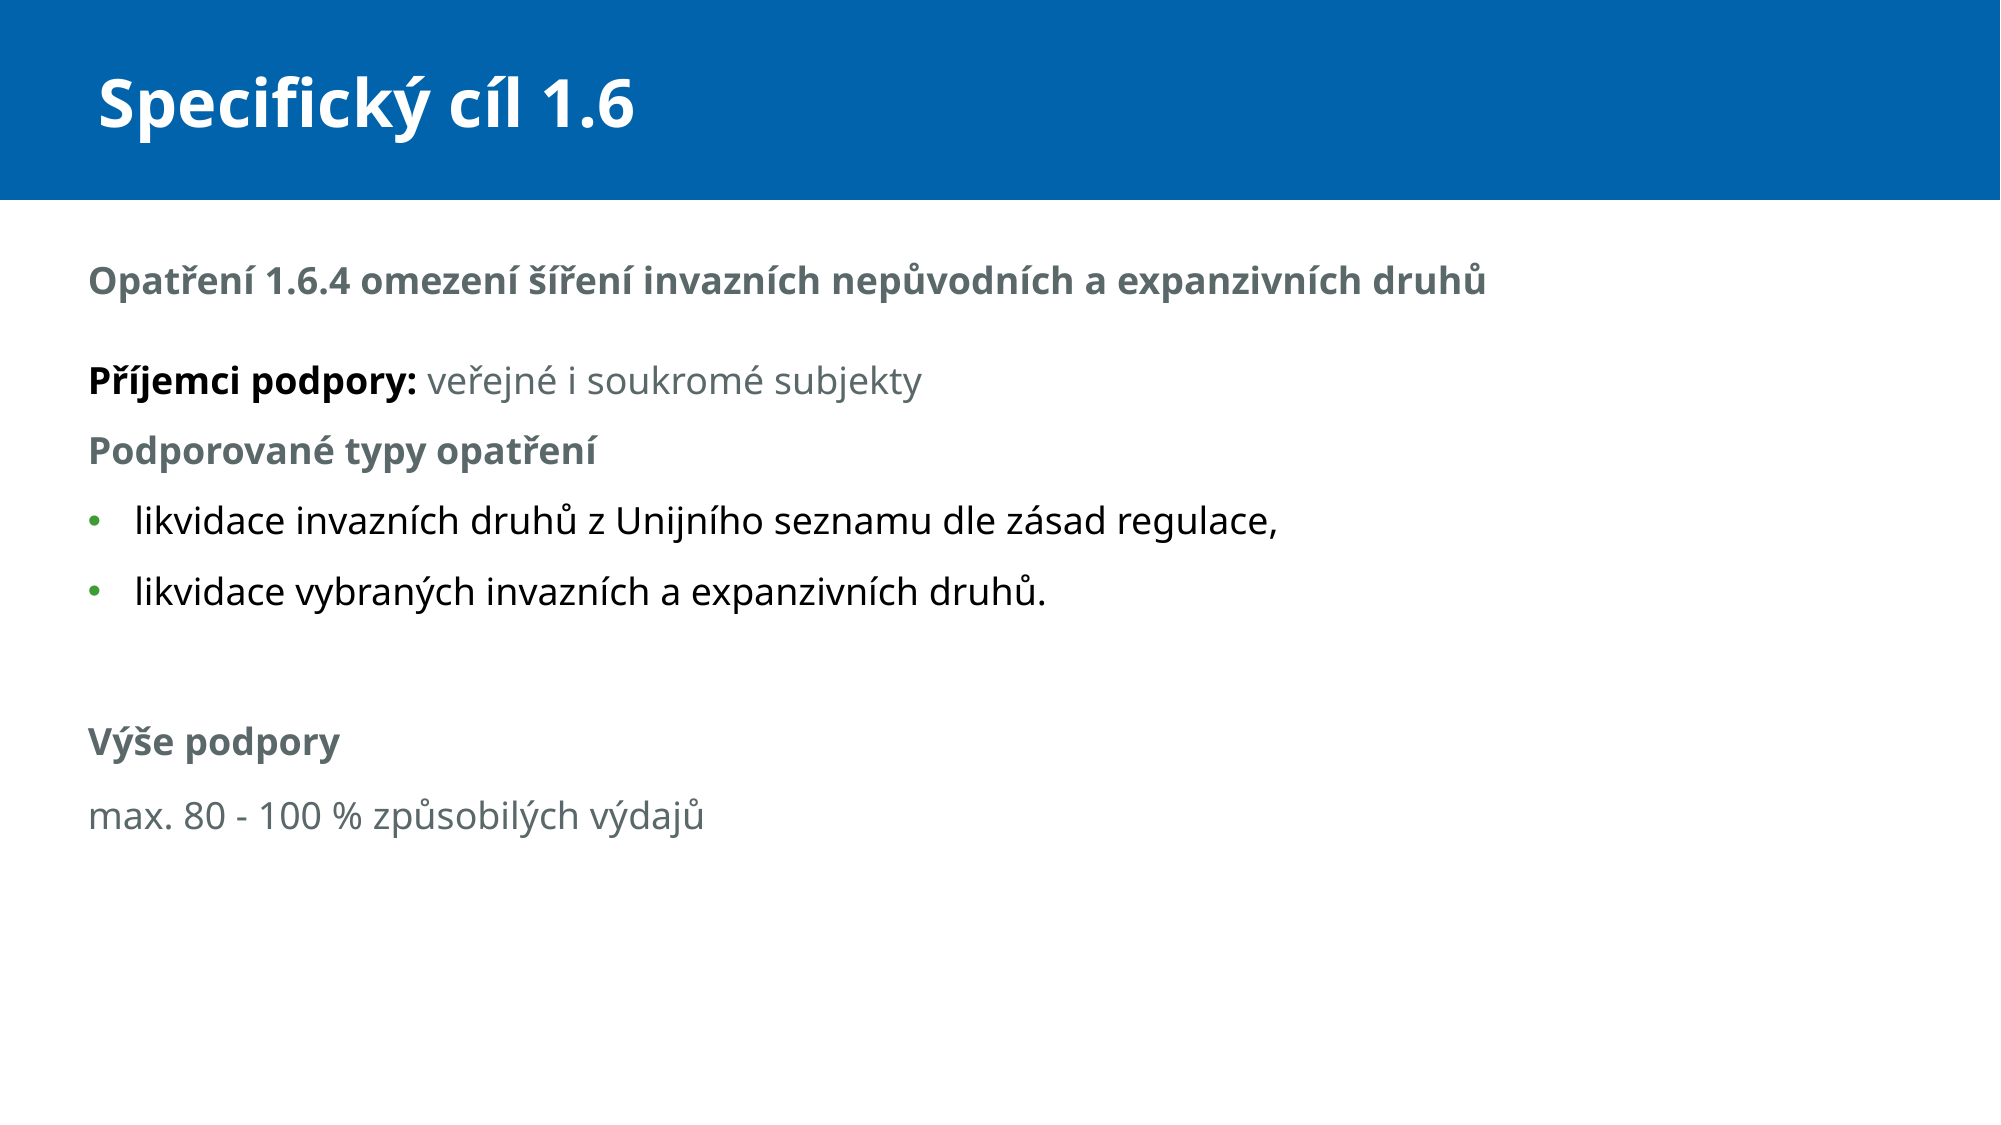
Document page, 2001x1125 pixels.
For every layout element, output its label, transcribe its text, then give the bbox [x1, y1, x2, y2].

list Opatření 1.6.4 omezení šíření invazních nepůvodních a expanzivních druhů Příjemci podpory: veřejné i soukromé subjekty Podporované typy opatření likvidace invazních druhů z Unijního seznamu dle zásad regulace, likvidace vybraných invazních a expanzivních druhů. Výše podpory max. 80 - 100 % způsobilých výdajů [72, 240, 1897, 1063]
text_box Specifický cíl 1.6 [84, 53, 1803, 148]
